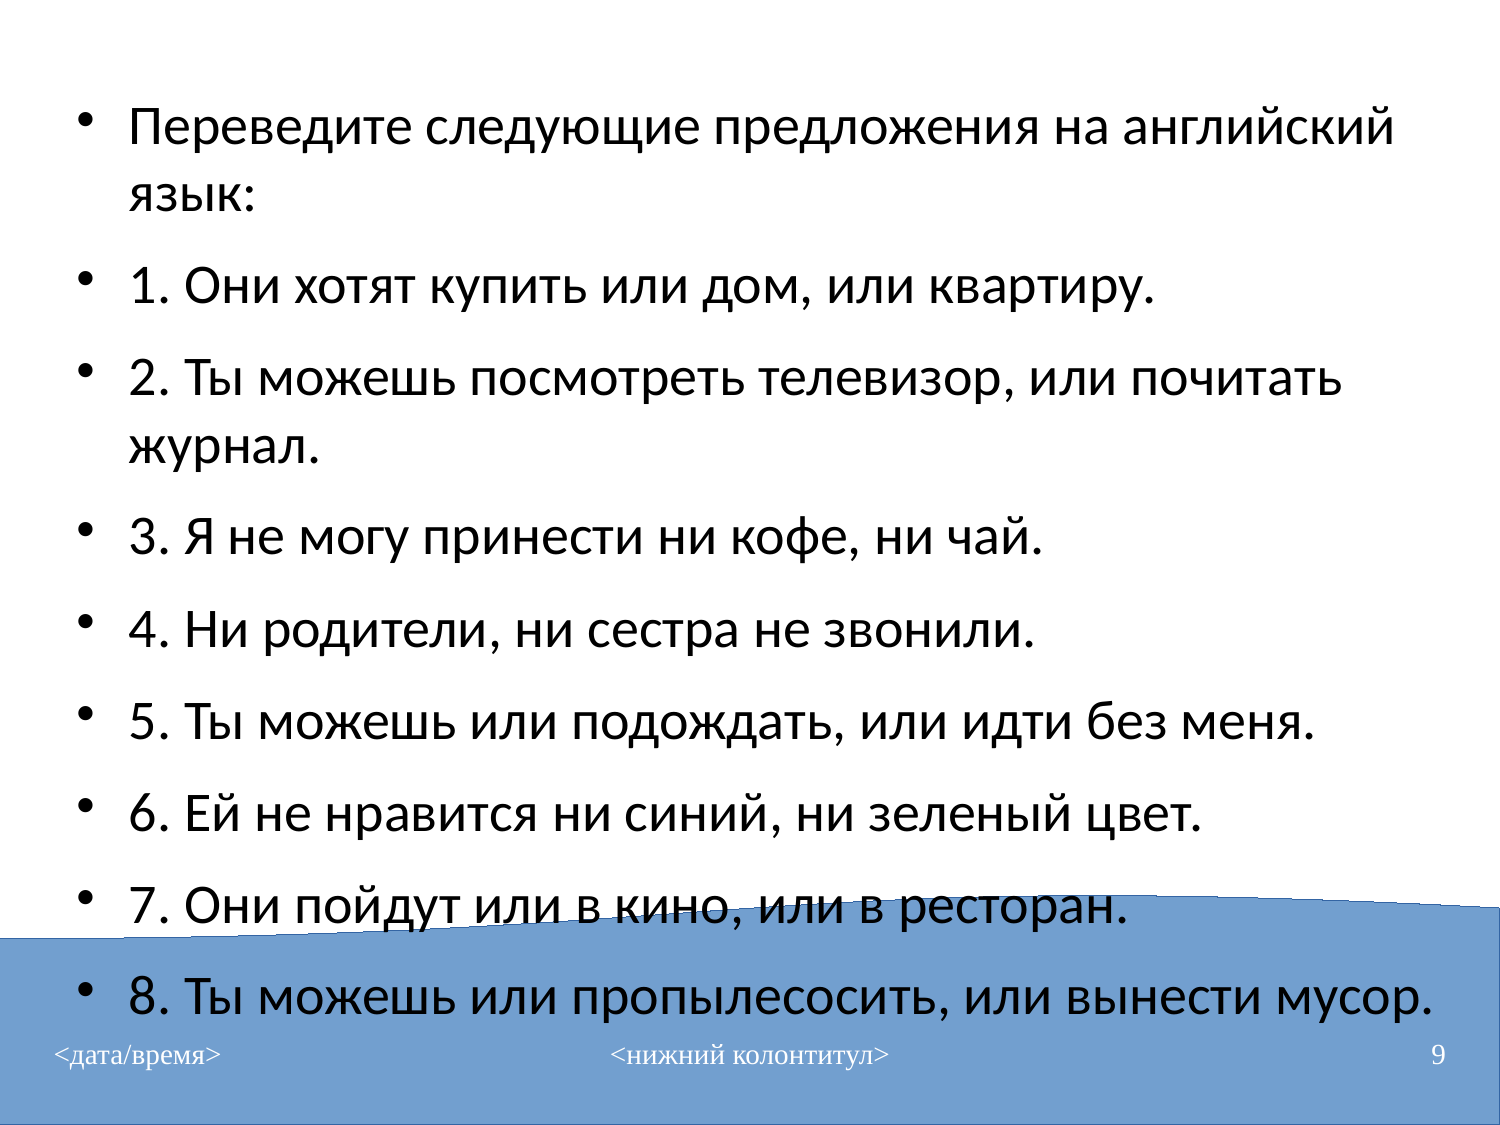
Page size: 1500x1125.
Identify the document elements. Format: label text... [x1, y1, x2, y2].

list Переведите следующие предложения на английский язык: 1. Они хотят купить или дом, или квартиру. 2. Ты можешь посмотреть телевизор, или почитать журнал. 3. Я не могу принести ни кофе, ни чай. 4. Ни родители, ни сестра не звонили. 5. Ты можешь или подождать, или идти без меня. 6. Ей не нравится ни синий, ни зеленый цвет. 7. Они пойдут или в кино, или в ресторан. 8. Ты можешь или пропылесосить, или вынести мусор. [59, 88, 1447, 1063]
